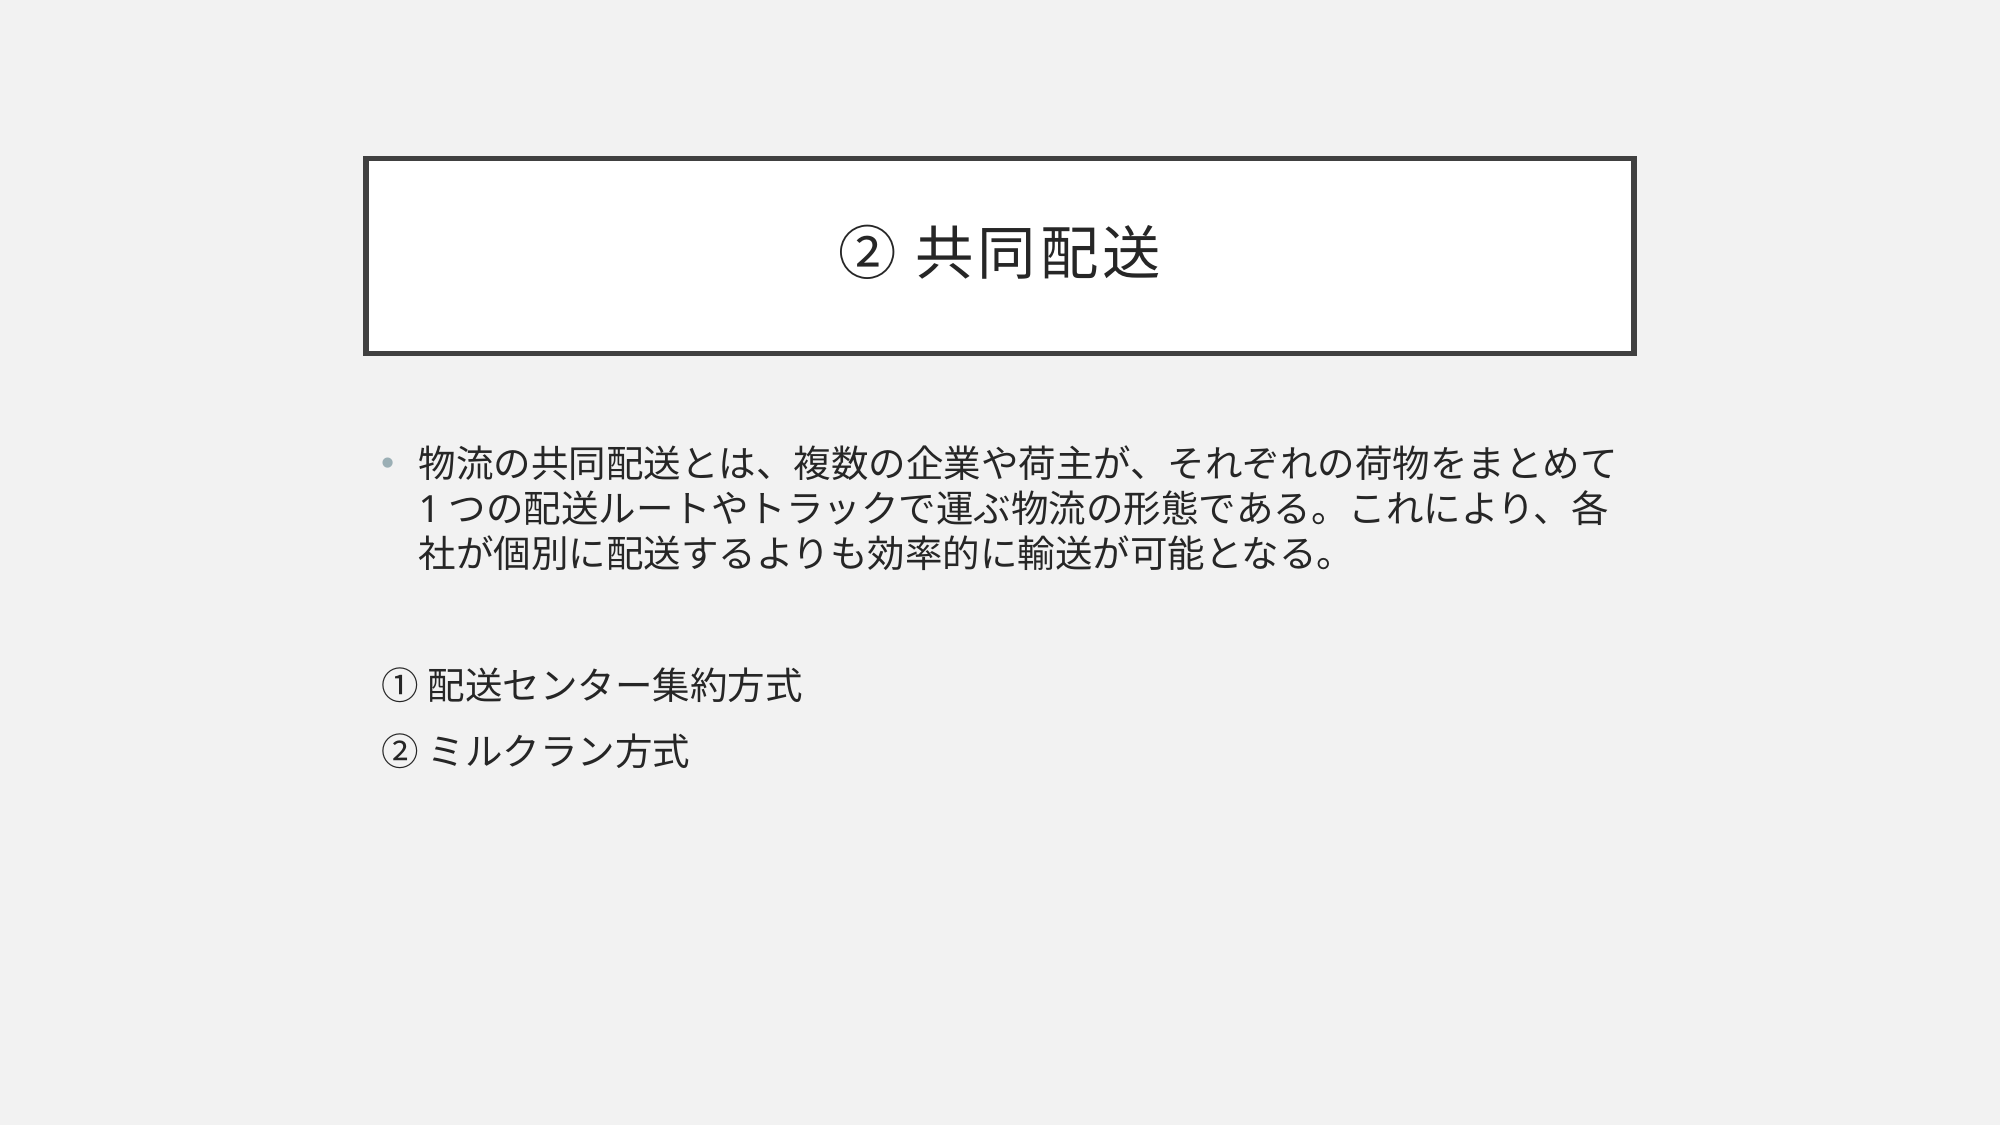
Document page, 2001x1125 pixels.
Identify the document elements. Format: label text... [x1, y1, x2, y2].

title ②共同配送 [363, 156, 1637, 356]
list 物流の共同配送とは、複数の企業や荷主が、それぞれの荷物をまとめて1つの配送ルートやトラックで運ぶ物流の形態である。これにより、各社が個別に配送するよりも効率的に輸送が可能となる。 ①配送センター集約方式 ②ミルクラン方式 [366, 432, 1634, 942]
